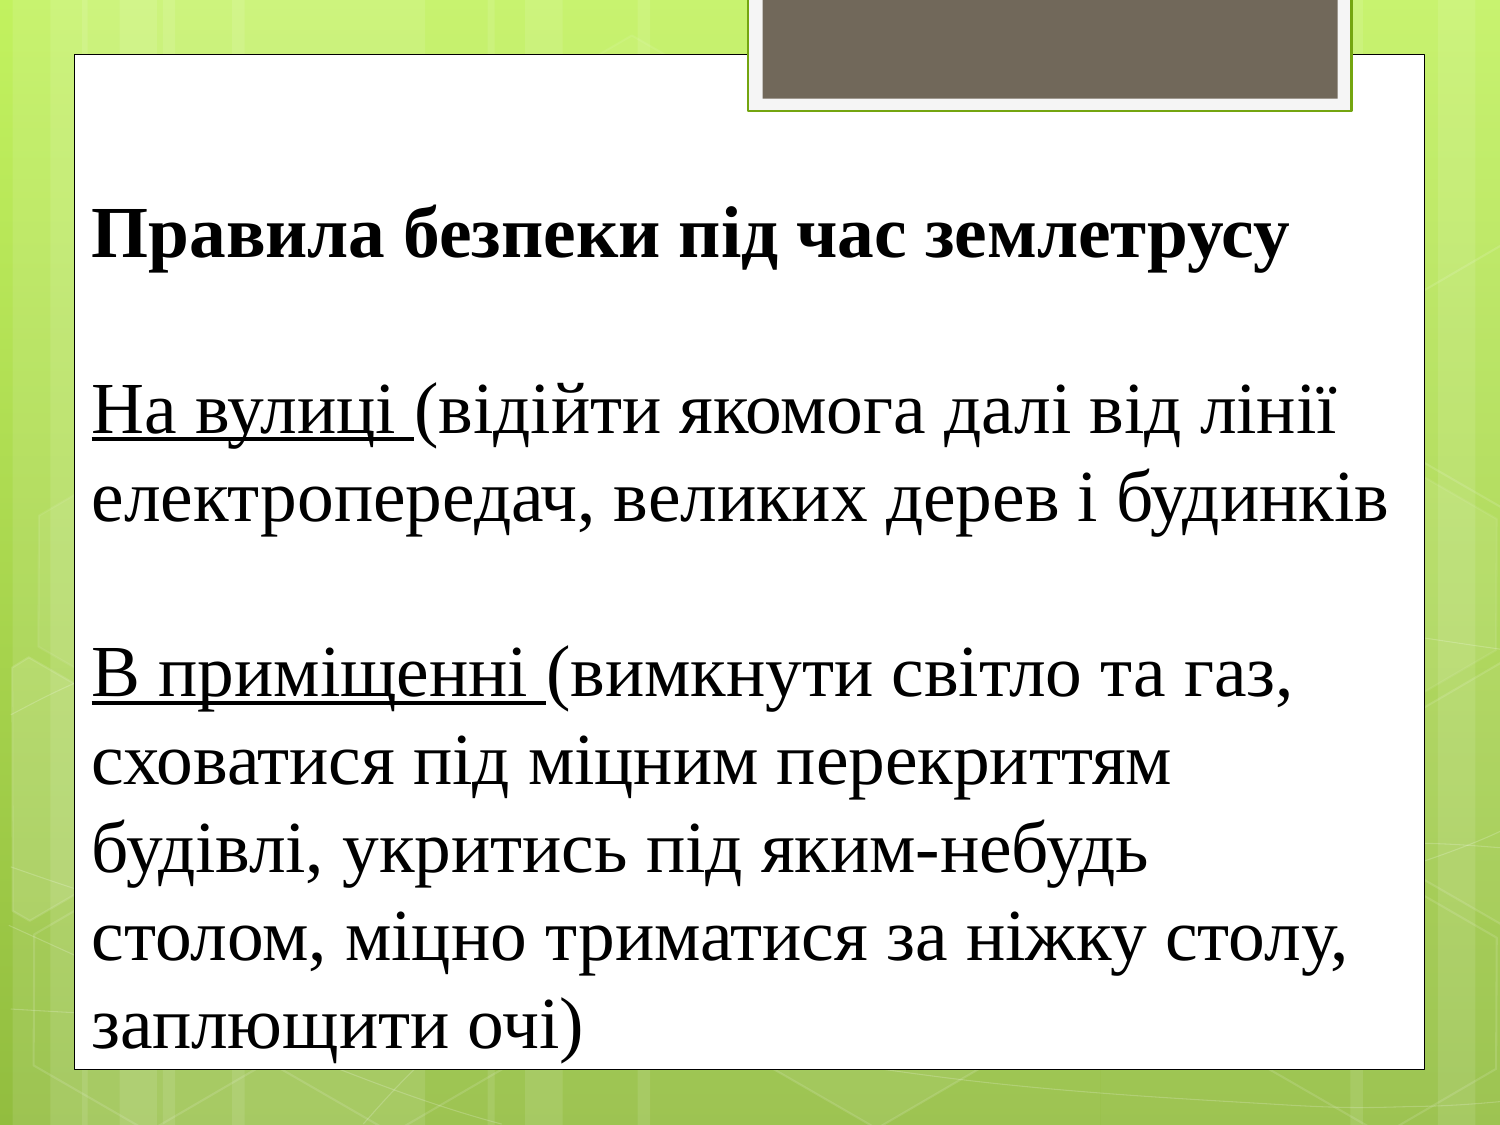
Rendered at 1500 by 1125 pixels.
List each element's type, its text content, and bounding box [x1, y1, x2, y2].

title Правила безпеки під час землетрусу На вулиці (відійти якомога далі від лінії електропередач, великих дерев і будинків В приміщенні (вимкнути світло та газ, сховатися під міцним перекриттям будівлі, укритись під яким-небудь столом, міцно триматися за ніжку столу, заплющити очі) [76, 101, 1412, 1071]
